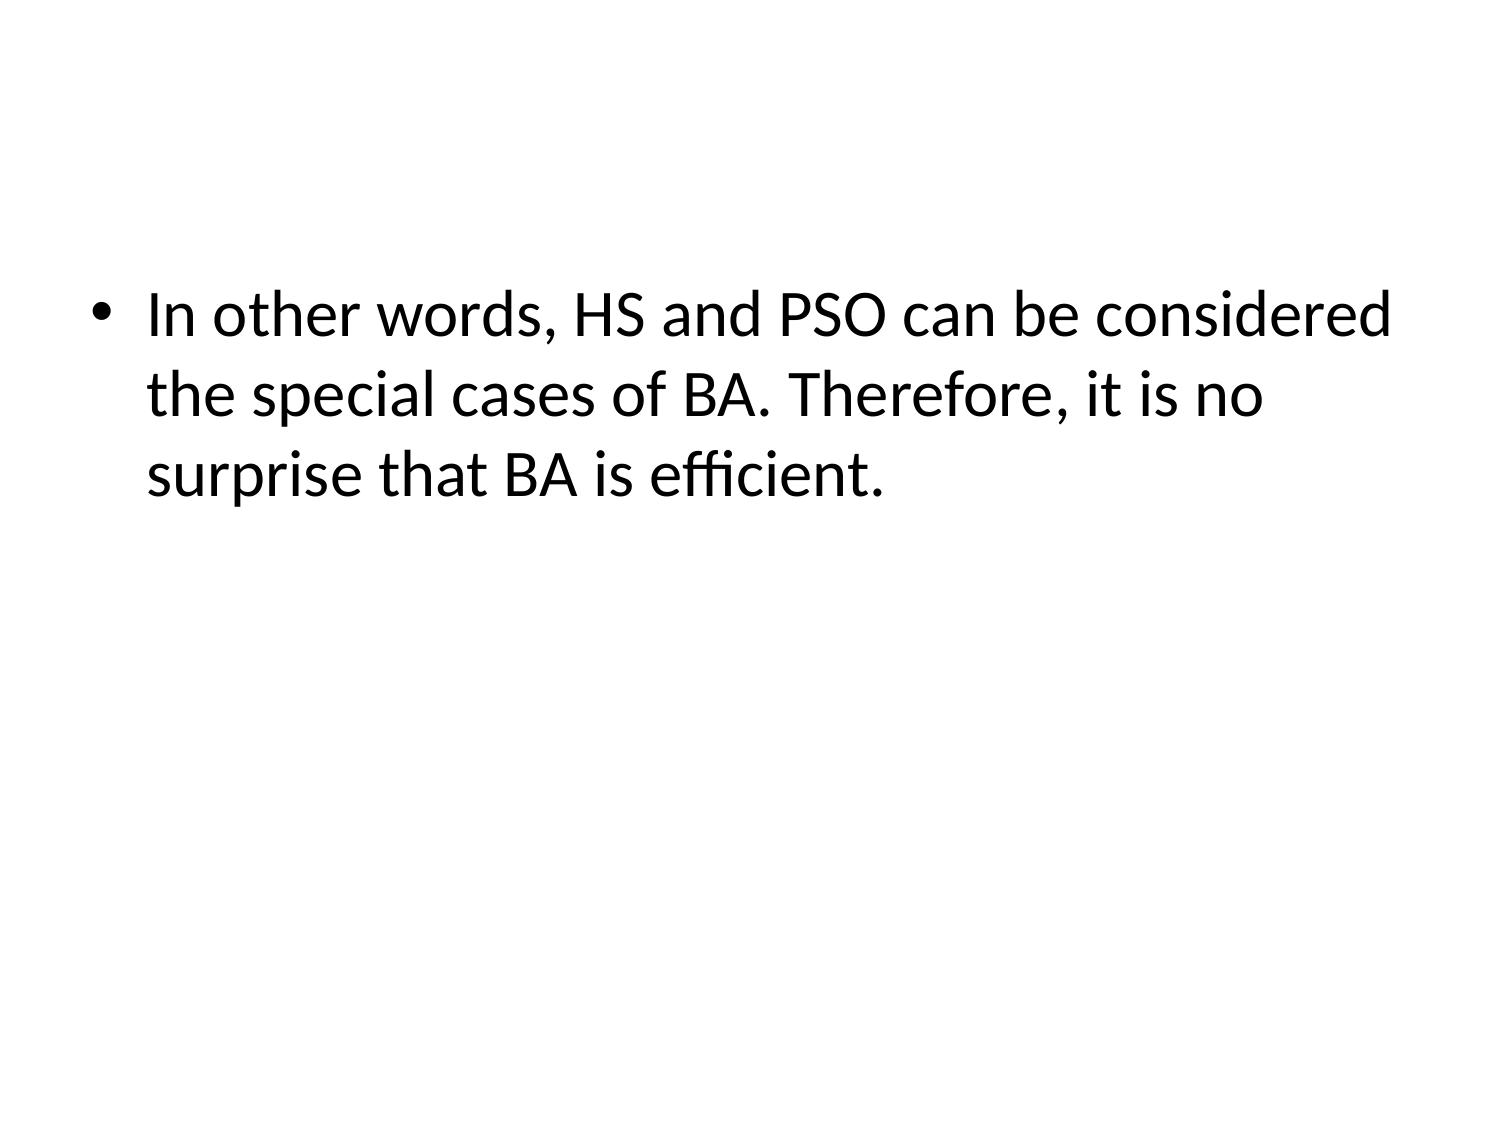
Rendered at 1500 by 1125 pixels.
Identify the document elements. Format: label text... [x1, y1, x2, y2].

list In other words, HS and PSO can be considered the special cases of BA. Therefore, it is no surprise that BA is efficient. [75, 262, 1425, 1005]
